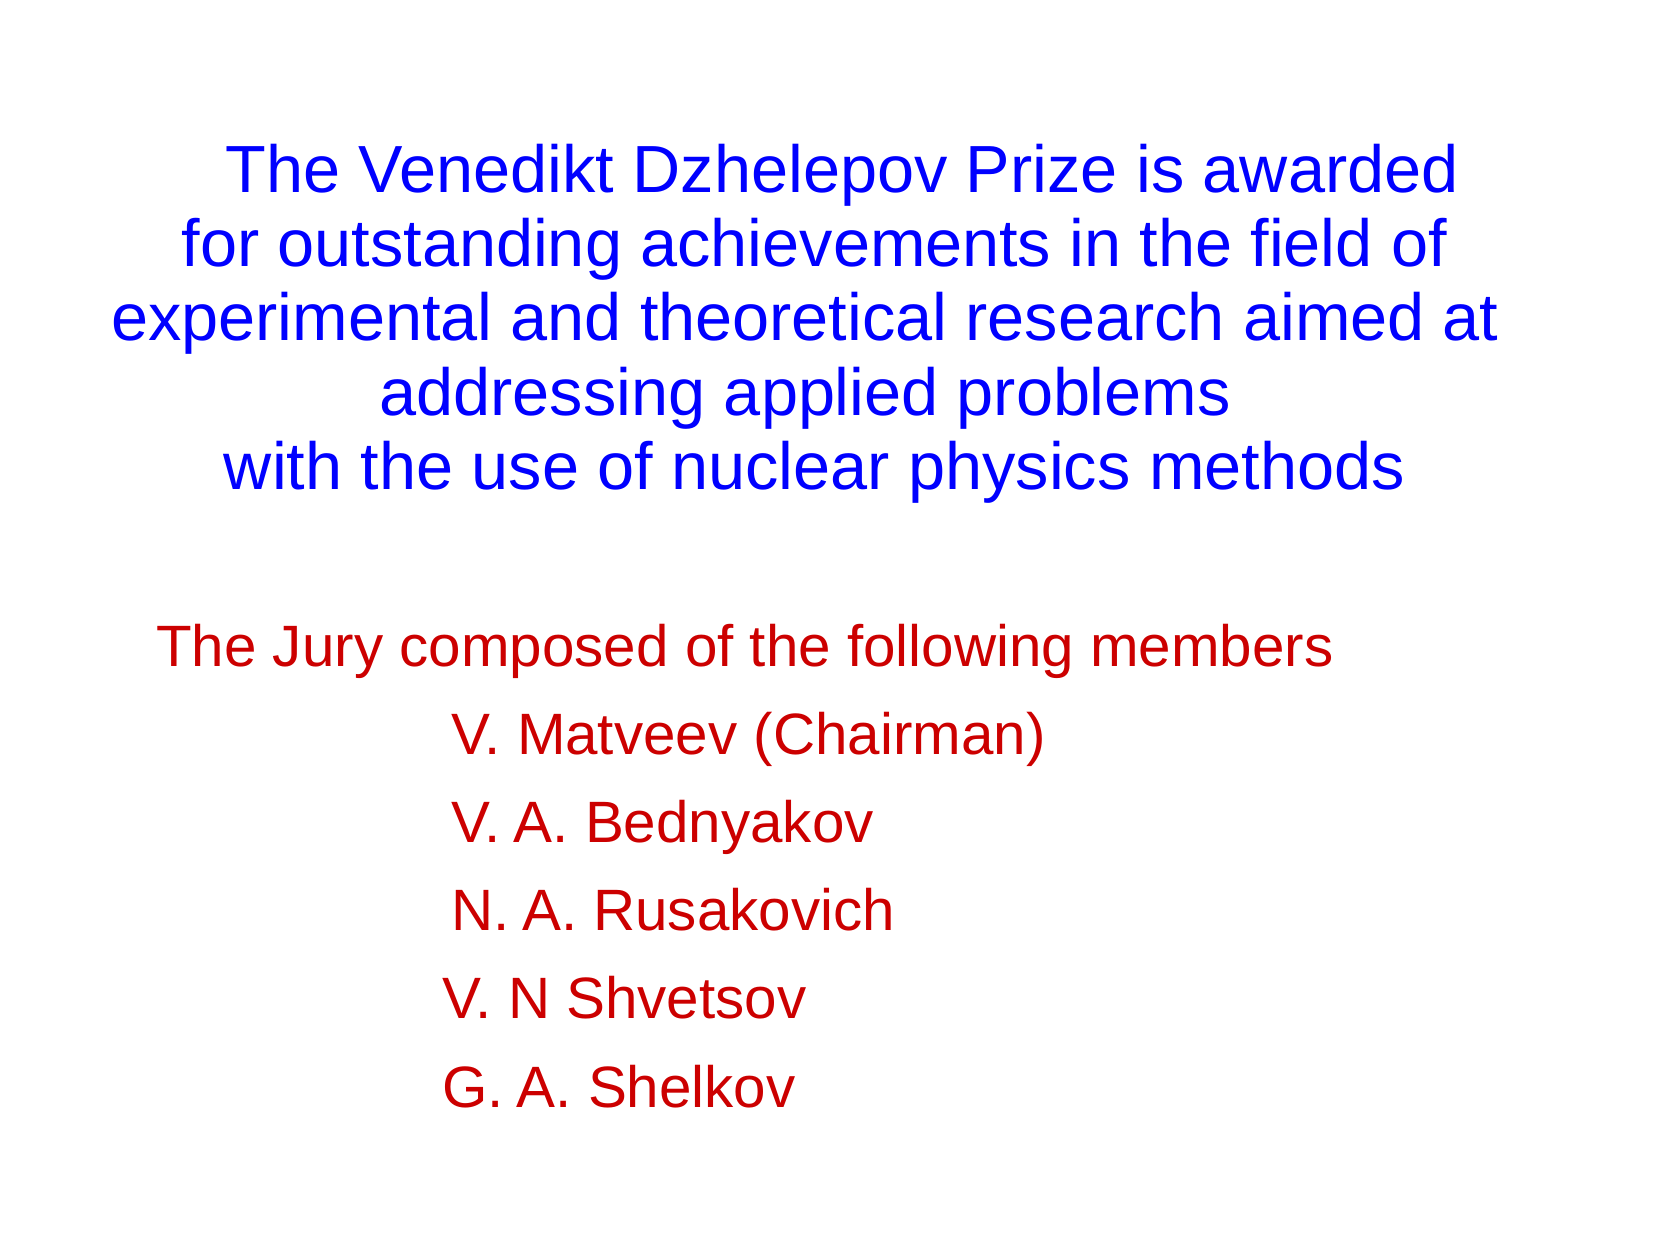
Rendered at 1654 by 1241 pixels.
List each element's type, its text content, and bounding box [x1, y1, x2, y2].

text_box The Jury composed of the following members V. Matveev (Chairman) V. A. Bednyakov N. A. Rusakovich V. N Shvetsov G. A. Shelkov [141, 602, 1500, 1188]
title The Venedikt Dzhelepov Prize is awarded for outstanding achievements in the field of experimental and theoretical research aimed at addressing applied problems with the use of nuclear physics methods [70, 131, 1559, 502]
